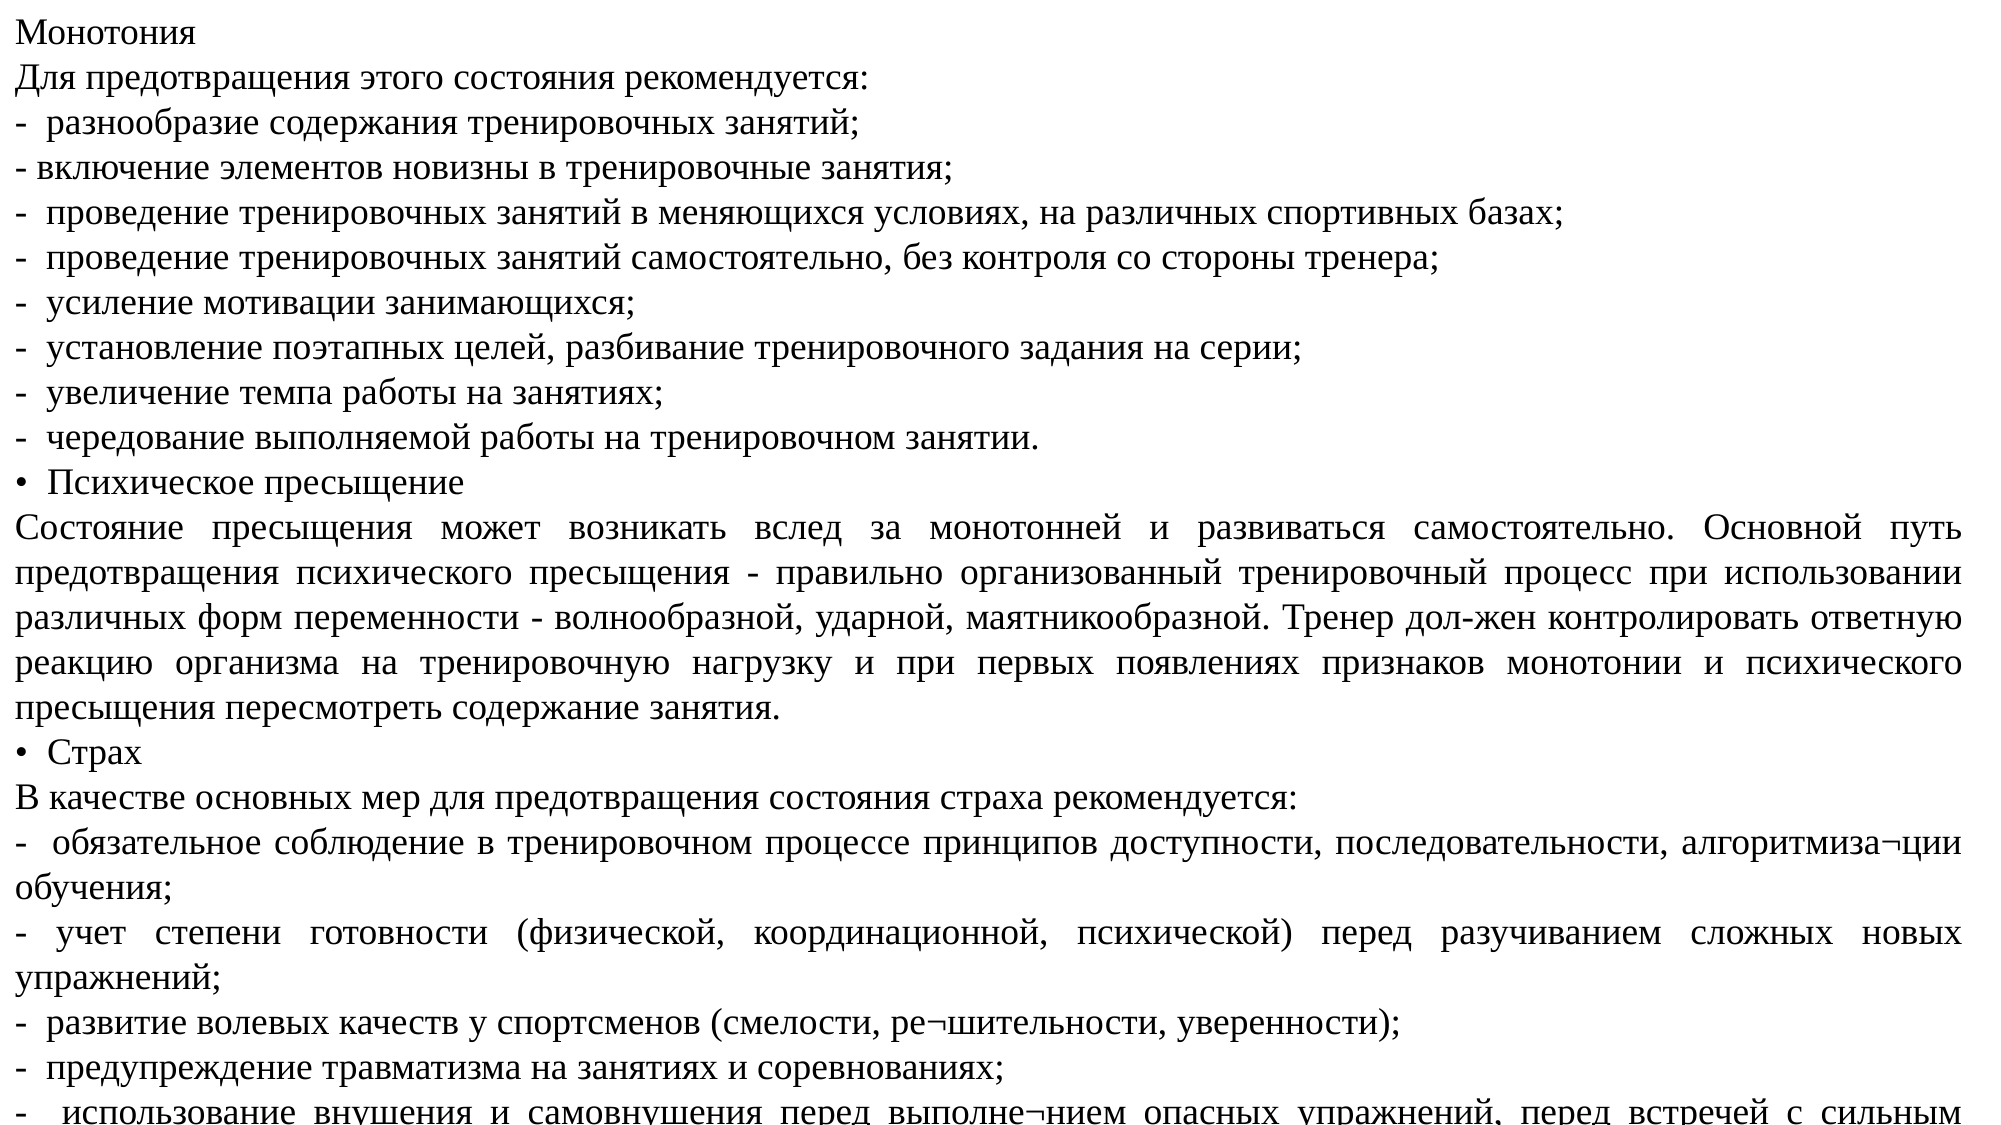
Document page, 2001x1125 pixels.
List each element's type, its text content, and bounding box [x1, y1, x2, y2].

text_box Монотония Для предотвращения этого состояния рекомендуется: - разнообразие содержания тренировочных занятий; - включение элементов новизны в тренировочные занятия; - проведение тренировочных занятий в меняющихся условиях, на различных спортивных базах; - проведение тренировочных занятий самостоятельно, без контроля со стороны тренера; - усиление мотивации занимающихся; - установление поэтапных целей, разбивание тренировочного задания на серии; - увеличение темпа работы на занятиях; - чередование выполняемой работы на тренировочном занятии. • Психическое пресыщение Состояние пресыщения может возникать вслед за монотонней и развиваться самостоятельно. Основной путь предотвращения психического пресыщения - правильно организованный тренировочный процесс при использовании различных форм переменности - волнообразной, ударной, маятникообразной. Тренер дол-жен контролировать ответную реакцию организма на тренировочную нагрузку и при первых появлениях признаков монотонии и психического пресыщения пересмотреть содержание занятия. • Страх В качестве основных мер для предотвращения состояния страха рекомендуется: - обязательное соблюдение в тренировочном процессе принципов доступности, последовательности, алгоритмиза¬ции обучения; - учет степени готовности (физической, координационной, психической) перед разучиванием сложных новых упражнений; - развитие волевых качеств у спортсменов (смелости, ре¬шительности, уверенности); - предупреждение травматизма на занятиях и соревнованиях; - использование внушения и самовнушения перед выполне¬нием опасных упражнений, перед встречей с сильным соперником. [0, 0, 1980, 1125]
